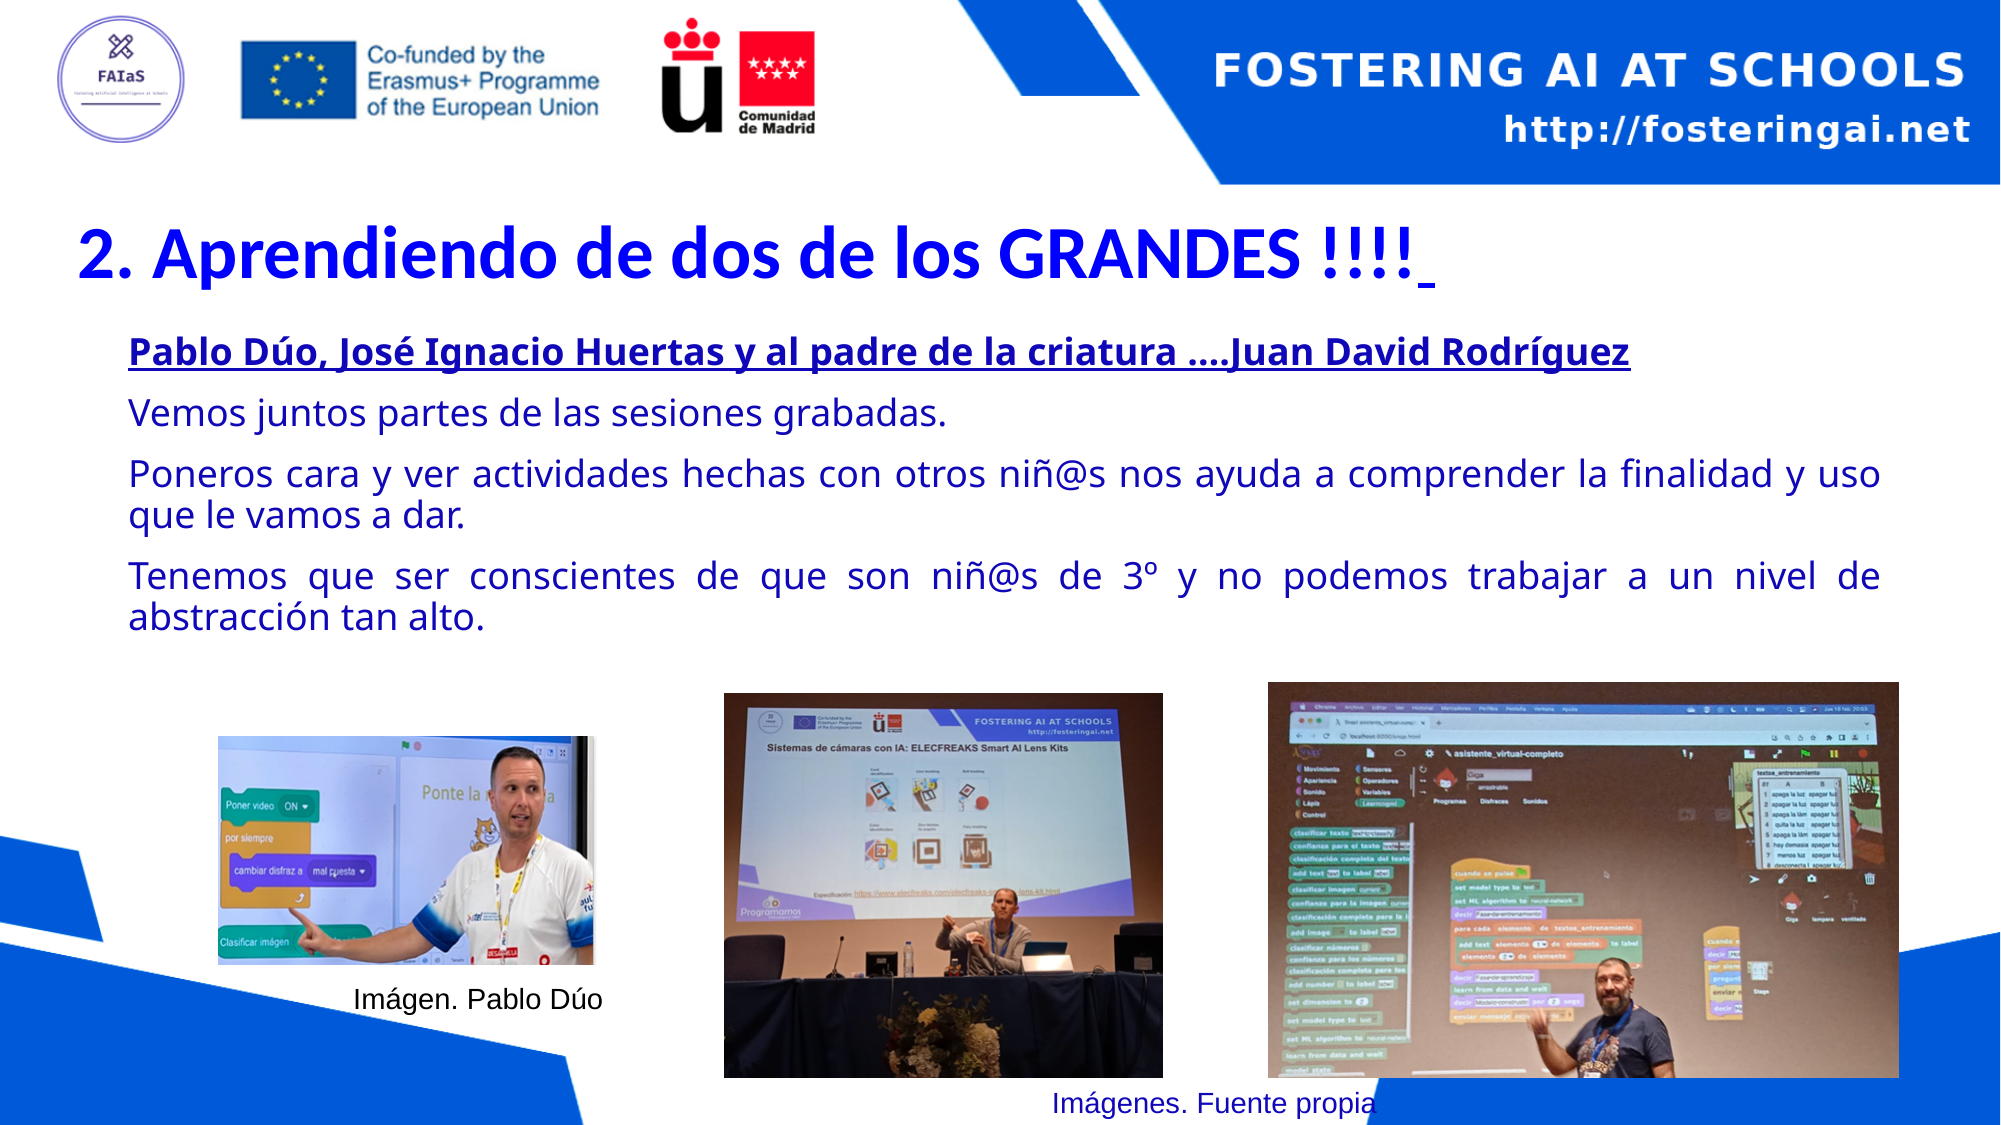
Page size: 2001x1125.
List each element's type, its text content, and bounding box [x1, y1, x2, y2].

list Pablo Dúo, José Ignacio Huertas y al padre de la criatura ….Juan David Rodríguez Vemos juntos partes de las sesiones grabadas. Poneros cara y ver actividades hechas con otros niñ@s nos ayuda a comprender la finalidad y uso que le vamos a dar. Tenemos que ser conscientes de que son niñ@s de 3º y no podemos trabajar a un nivel de abstracción tan alto. [94, 325, 1899, 920]
picture [0, 0, 2001, 1125]
text_box Imágen. Pablo Dúo [338, 973, 619, 1023]
text_box Imágenes. Fuente propia [1037, 1077, 1394, 1125]
title 2. Aprendiendo de dos de los GRANDES !!!! [62, 191, 1788, 306]
